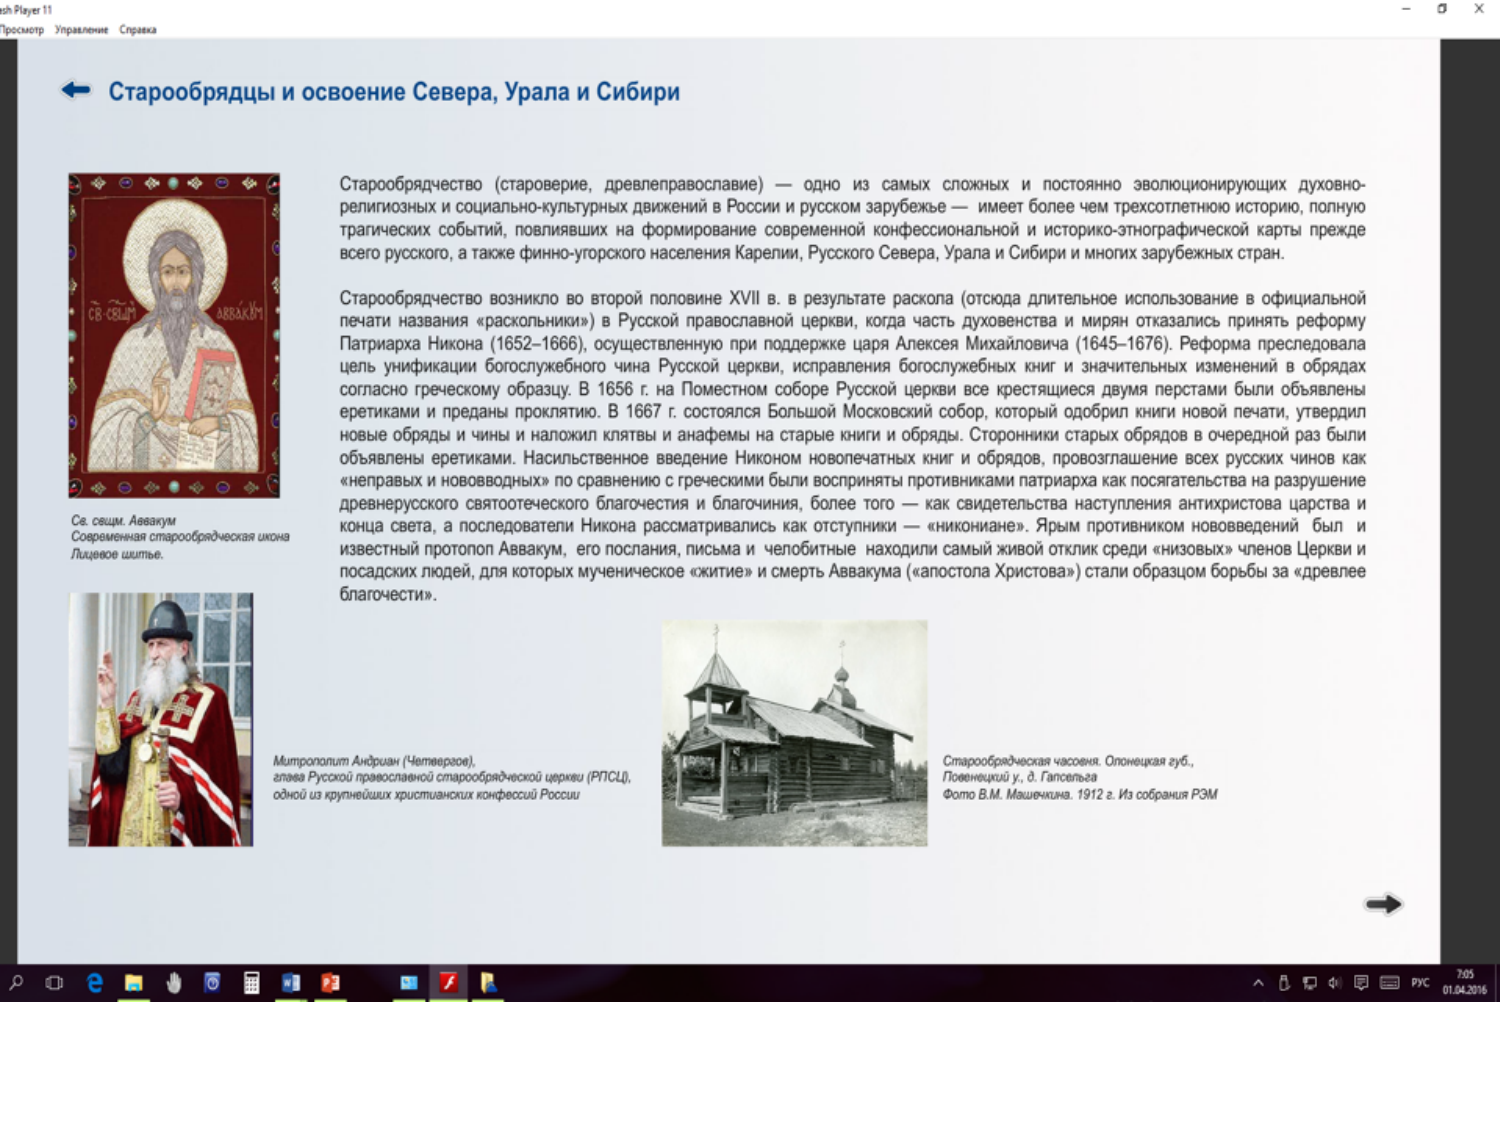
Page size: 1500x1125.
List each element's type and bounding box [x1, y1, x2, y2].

picture [0, 0, 1500, 1002]
